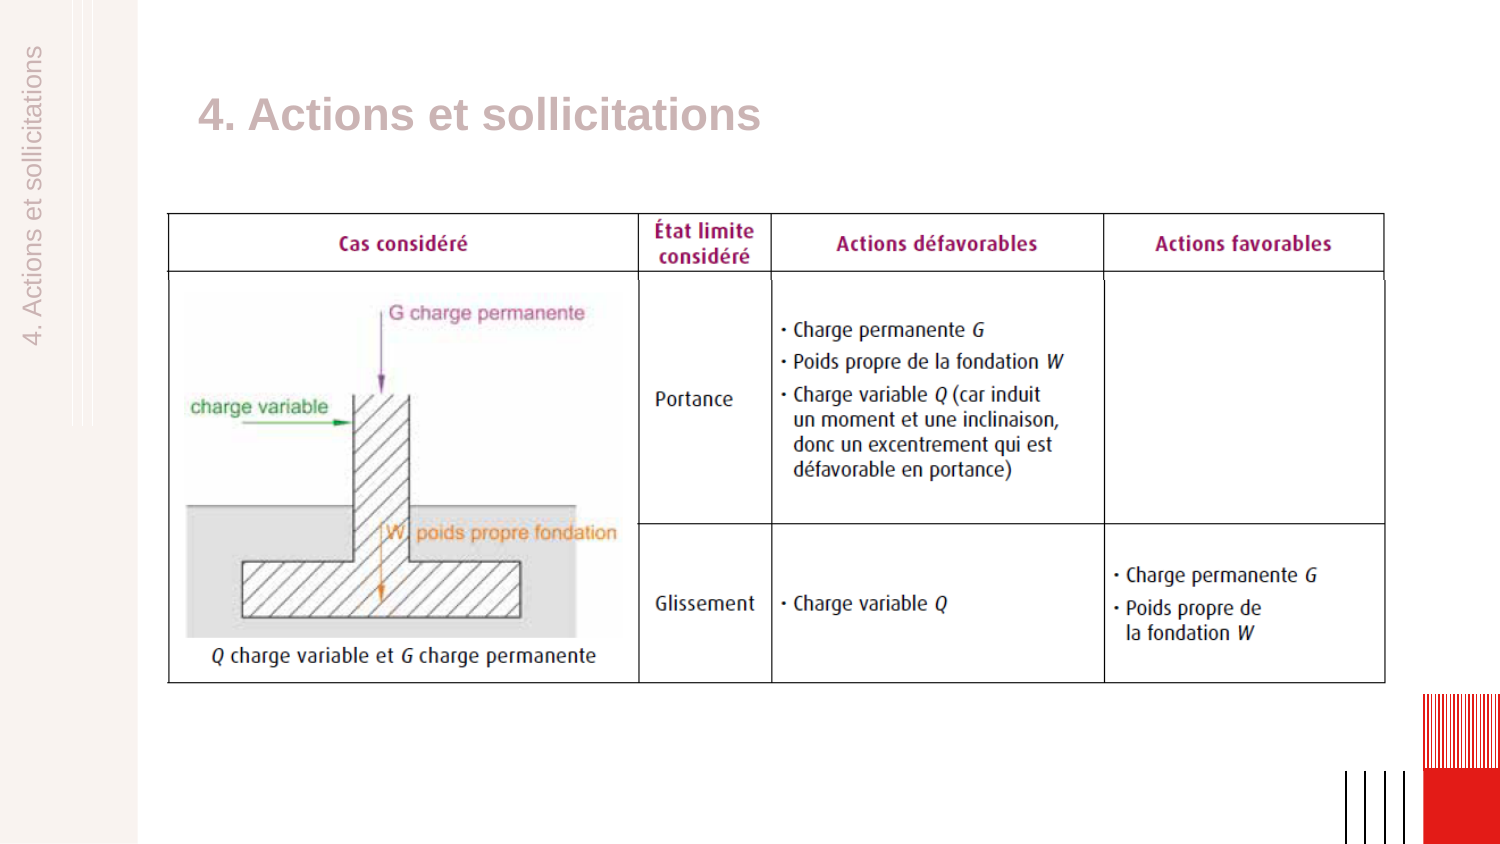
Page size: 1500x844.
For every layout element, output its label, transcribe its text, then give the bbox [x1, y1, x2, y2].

list 4. Actions et sollicitations [6, 31, 59, 694]
text_box 4. Actions et sollicitations [183, 72, 1424, 159]
picture [159, 205, 1389, 689]
